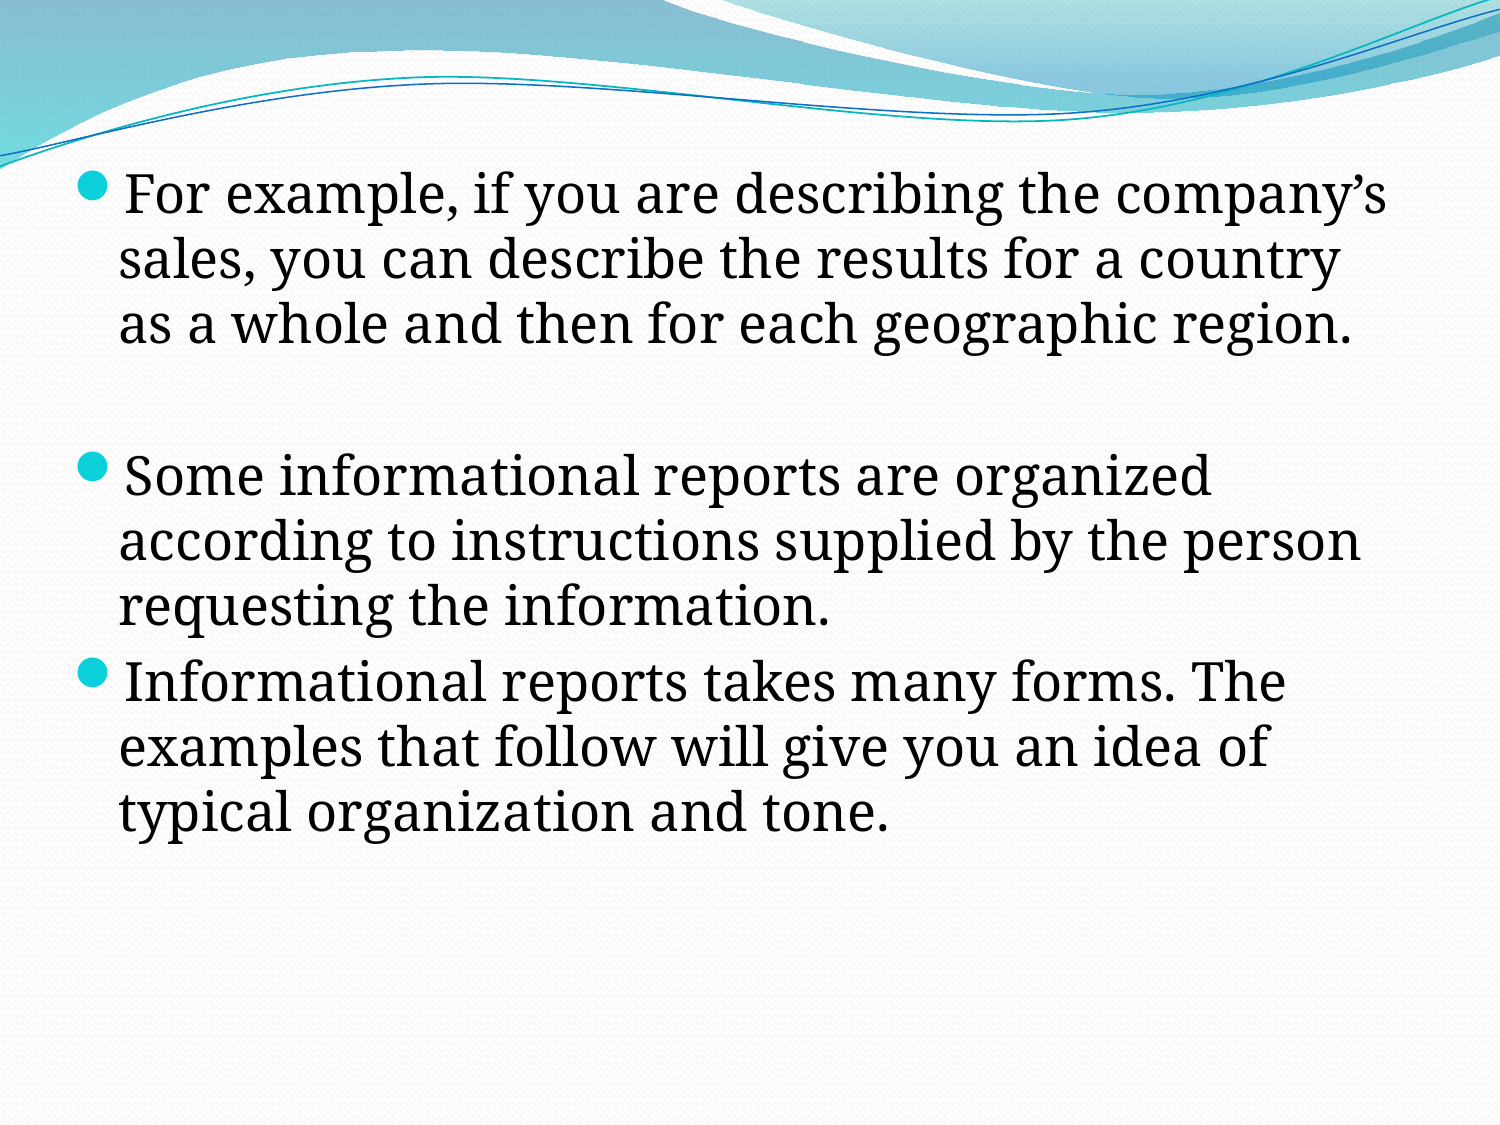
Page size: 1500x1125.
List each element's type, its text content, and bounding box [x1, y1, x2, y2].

list For example, if you are describing the company’s sales, you can describe the results for a country as a whole and then for each geographic region. Some informational reports are organized according to instructions supplied by the person requesting the information. Informational reports takes many forms. The examples that follow will give you an idea of typical organization and tone. [58, 152, 1425, 1038]
